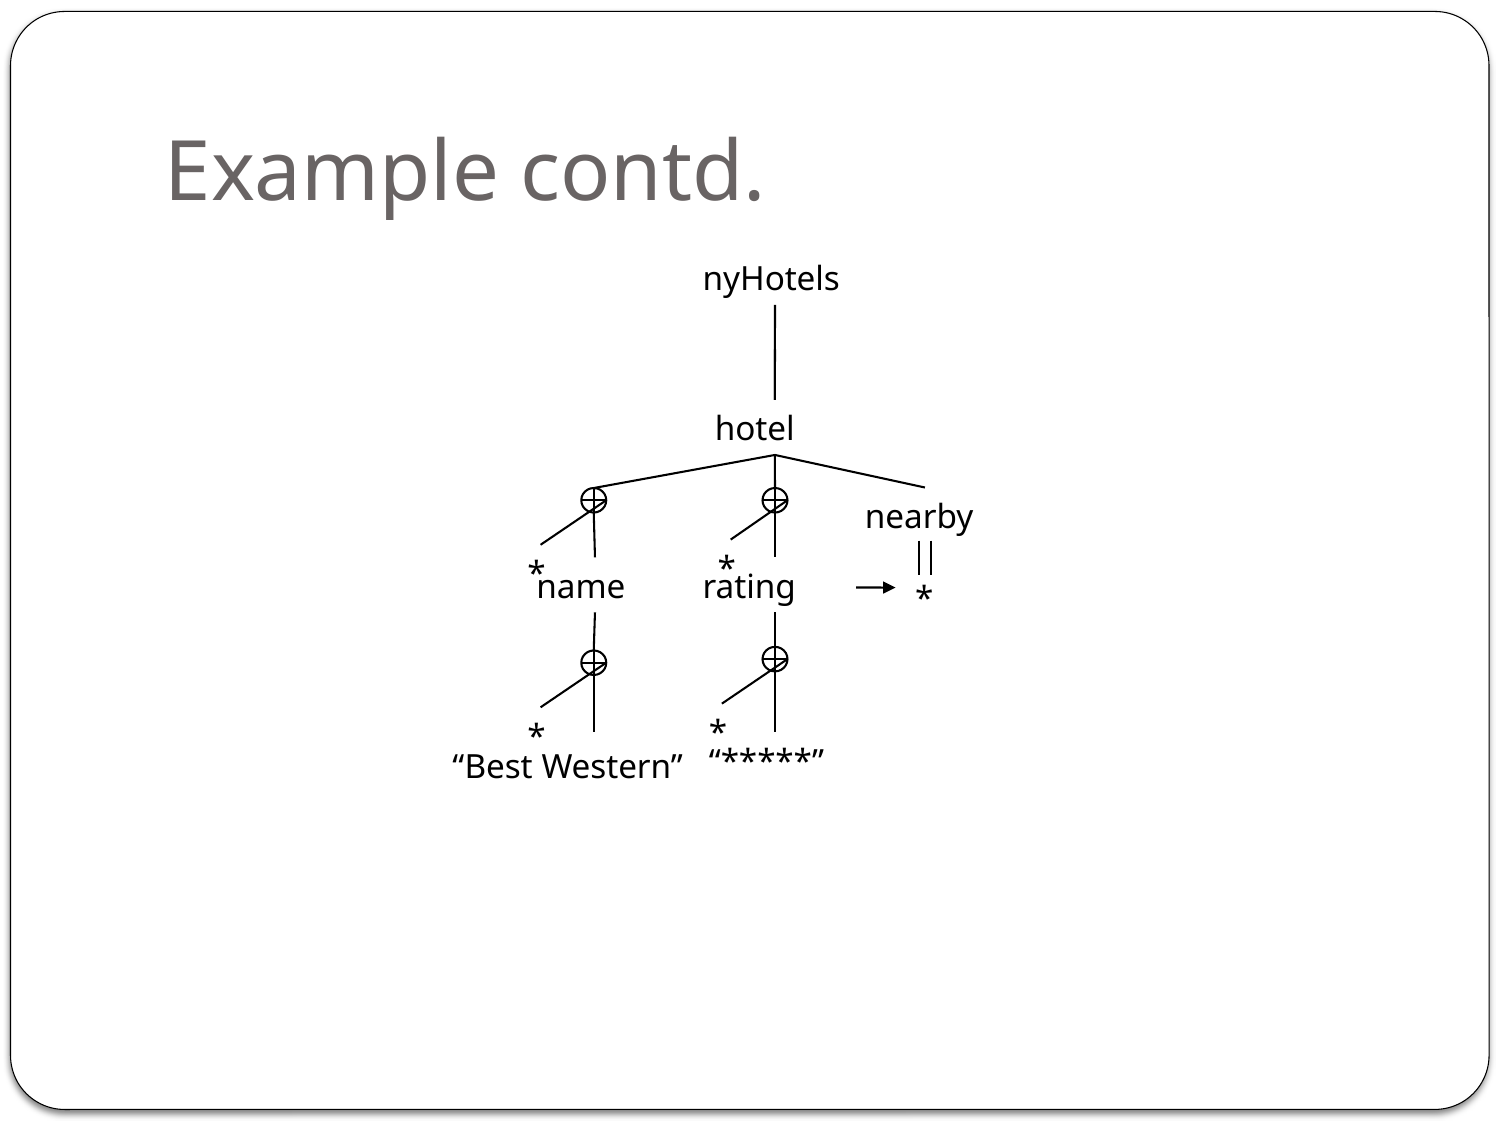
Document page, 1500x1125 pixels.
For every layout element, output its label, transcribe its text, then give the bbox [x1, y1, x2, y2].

text_box “Best Western” [437, 737, 508, 793]
title Example contd. [150, 45, 1425, 233]
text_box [512, 249, 1001, 788]
